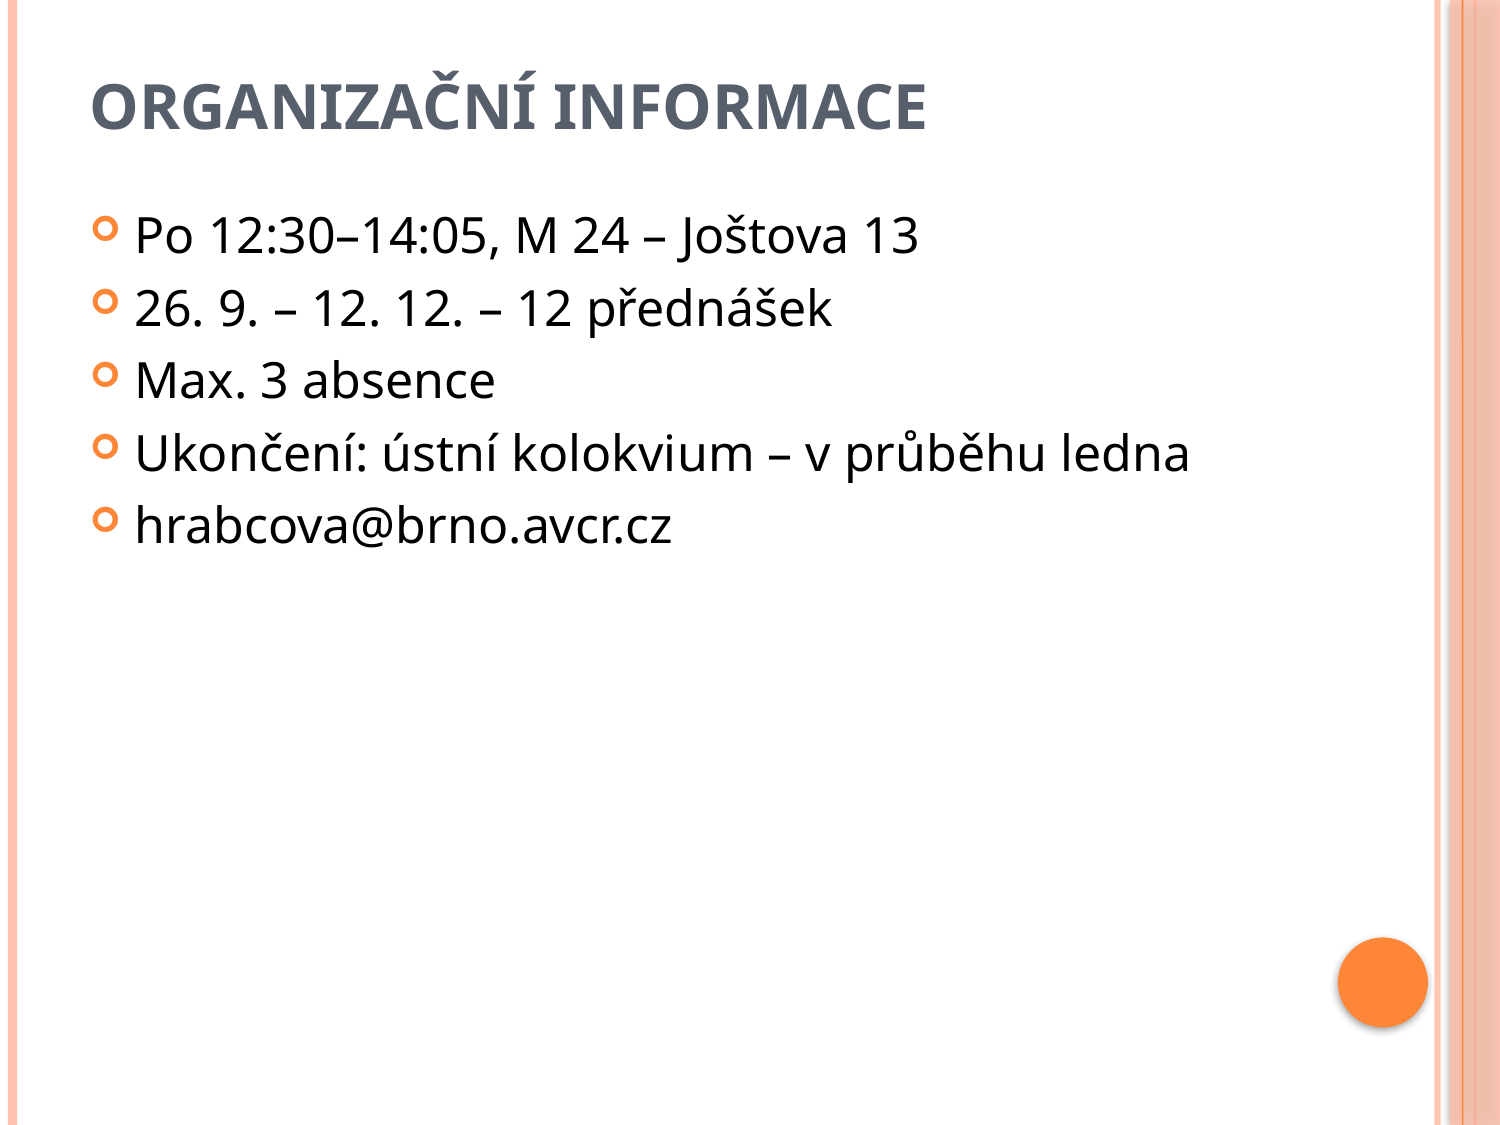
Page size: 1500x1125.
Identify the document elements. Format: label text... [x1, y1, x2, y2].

title Organizační informace [75, 45, 1300, 149]
list Po 12:30–14:05, M 24 – Joštova 13 26. 9. – 12. 12. – 12 přednášek Max. 3 absence Ukončení: ústní kolokvium – v průběhu ledna hrabcova@brno.avcr.cz [75, 196, 1300, 1062]
